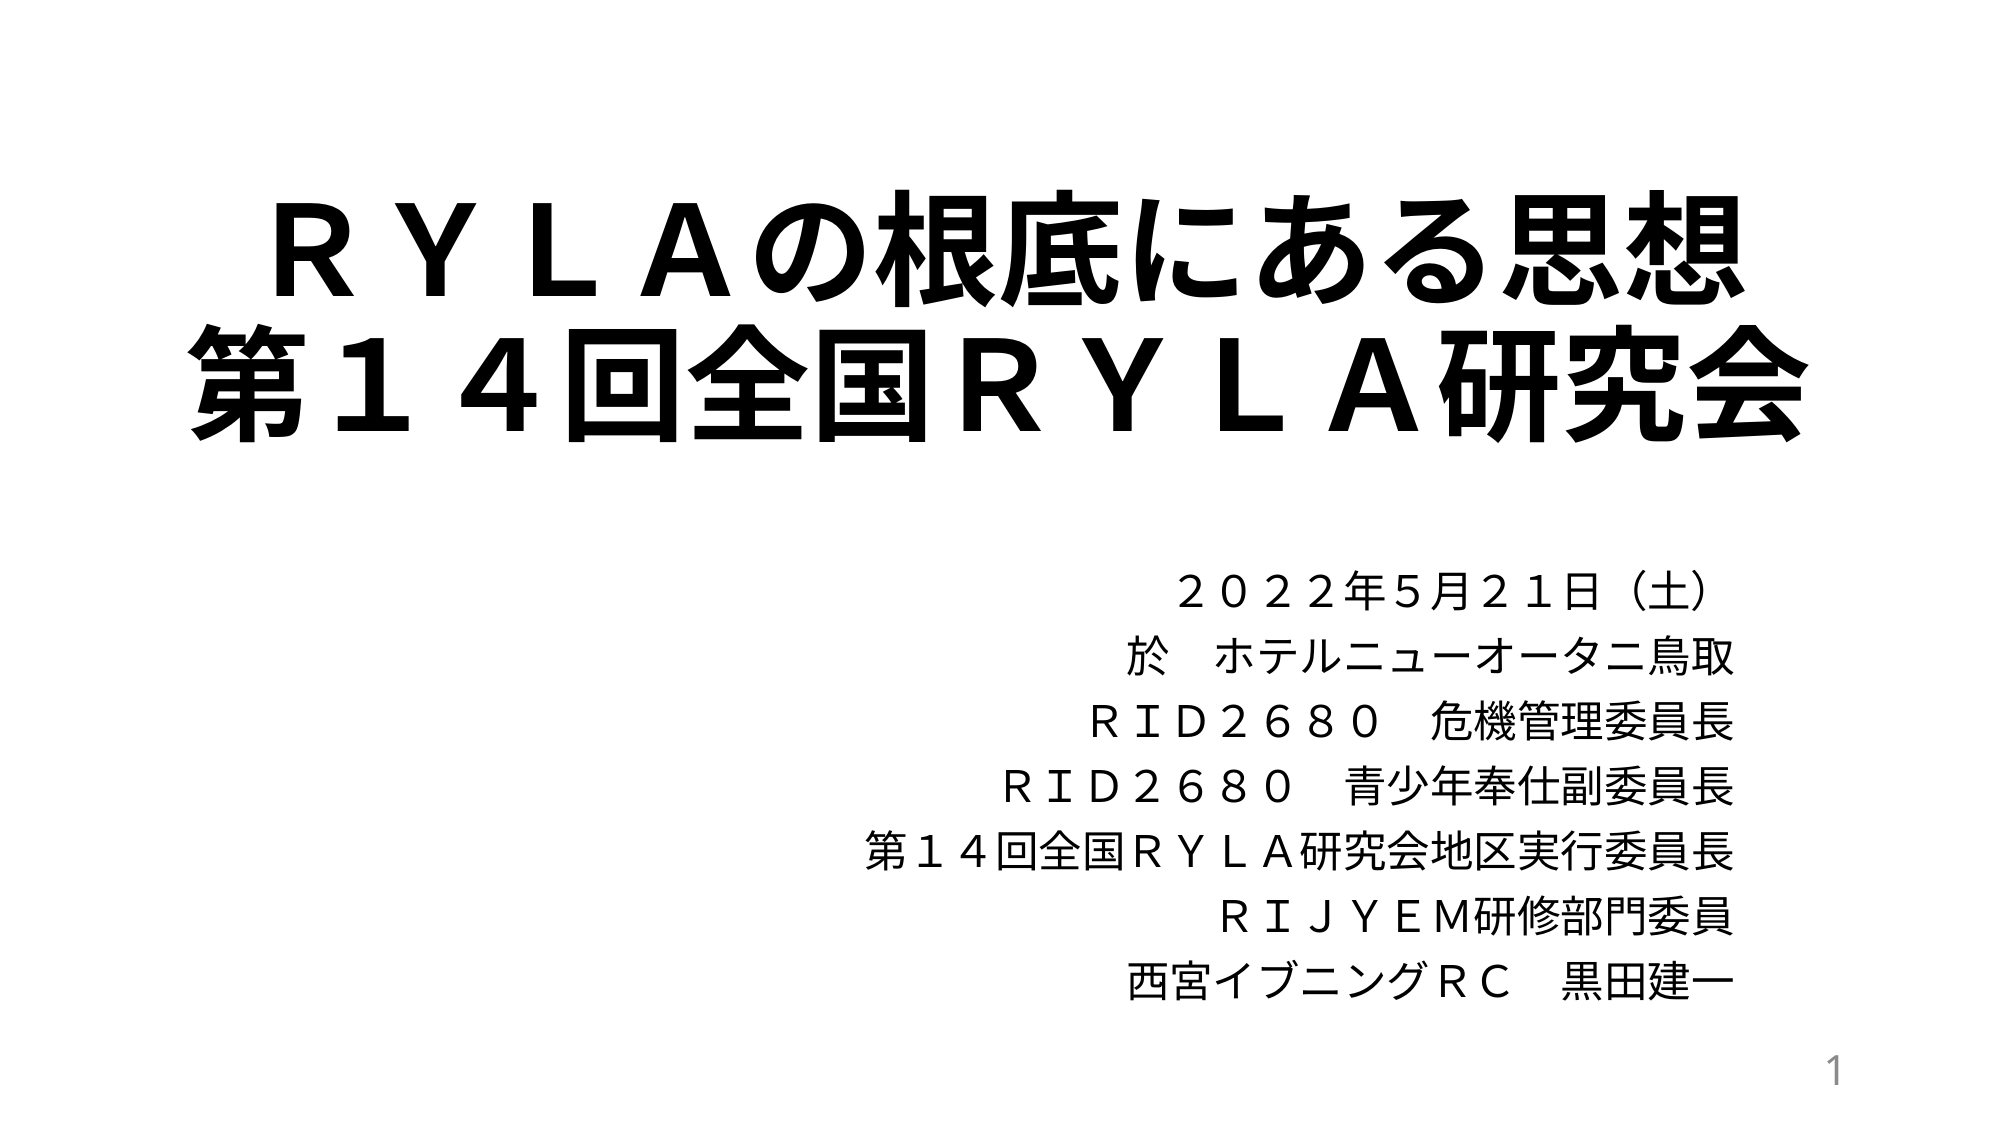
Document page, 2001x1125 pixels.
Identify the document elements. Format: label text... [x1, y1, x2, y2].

slide_number 1 [1412, 1042, 1863, 1103]
title ＲＹＬＡの根底にある思想 第１４回全国ＲＹＬＡ研究会 [134, 106, 1863, 466]
subtitle ２０２２年５月２１日（土） 於 ホテルニューオータニ鳥取 ＲＩＤ２６８０ 危機管理委員長 ＲＩＤ２６８０ 青少年奉仕副委員長 第１４回全国ＲＹＬＡ研究会地区実行委員長 ＲＩＪＹＥＭ研修部門委員 西宮イブニングＲＣ 黒田建一 [249, 562, 1750, 1019]
